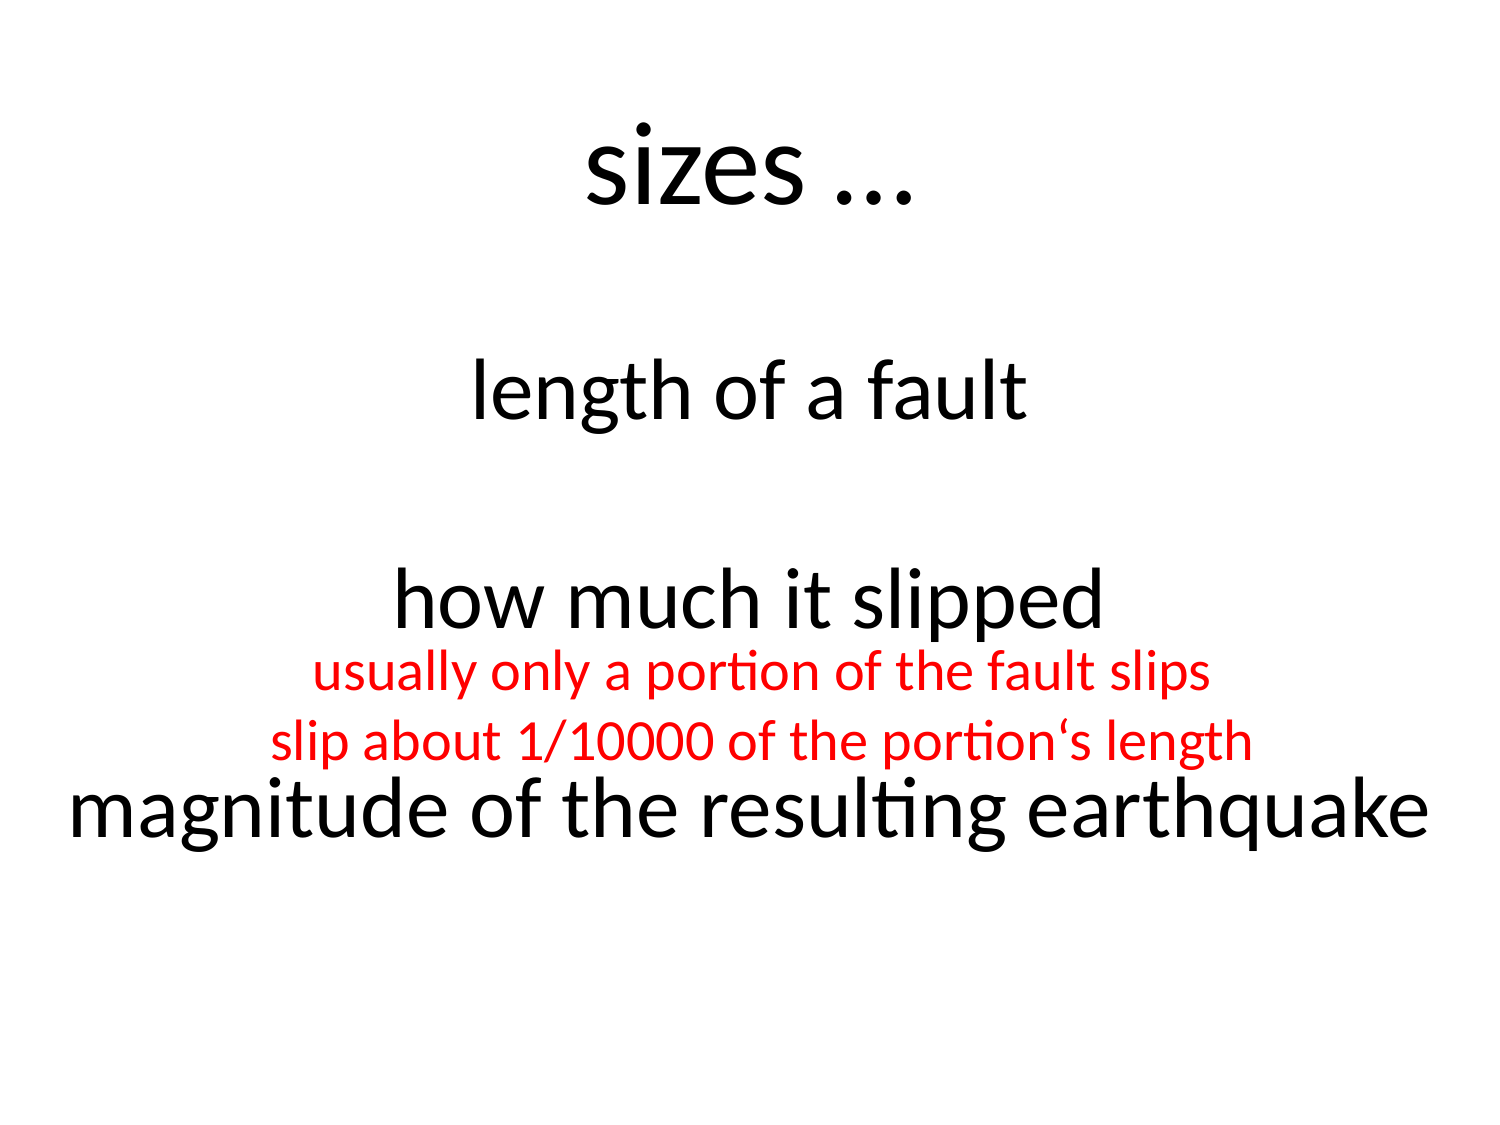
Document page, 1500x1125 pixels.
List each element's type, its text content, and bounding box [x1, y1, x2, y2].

text_box usually only a portion of the fault slips slip about 1/10000 of the portion‘s length [237, 624, 1288, 780]
title sizes … length of a fault how much it slipped magnitude of the resulting earthquake [0, 75, 1500, 1075]
